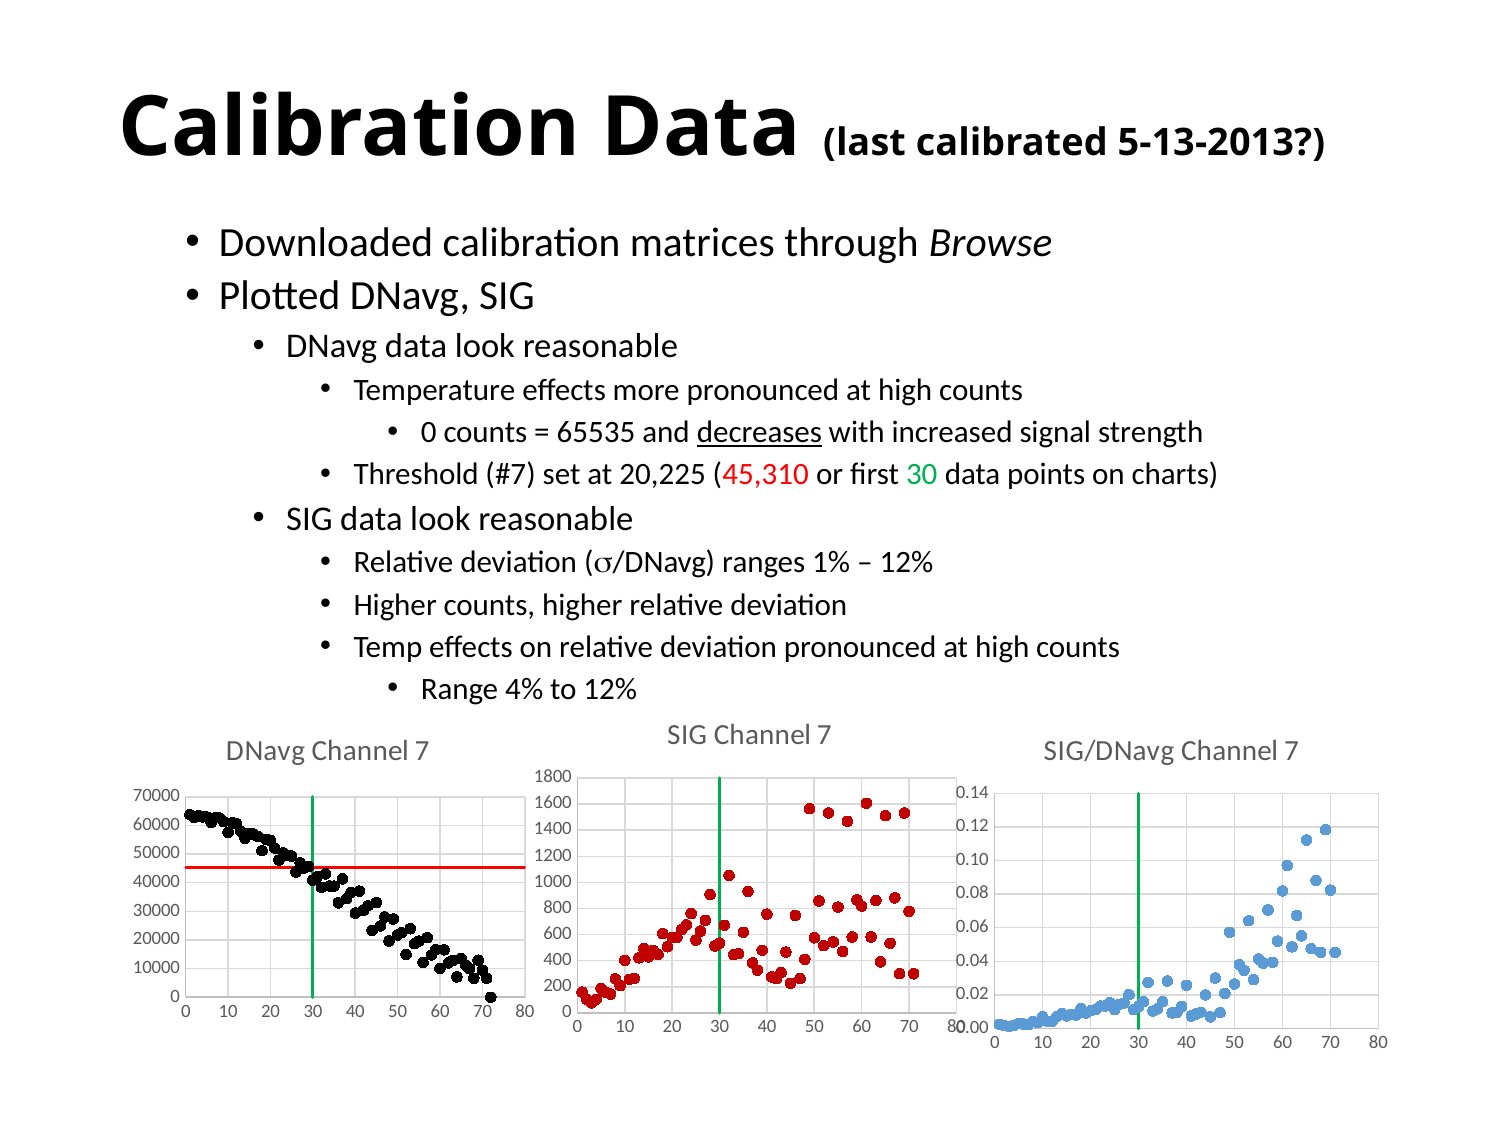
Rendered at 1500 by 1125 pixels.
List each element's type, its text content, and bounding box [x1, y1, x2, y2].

list Downloaded calibration matrices through Browse Plotted DNavg, SIG DNavg data look reasonable Temperature effects more pronounced at high counts 0 counts = 65535 and decreases with increased signal strength Threshold (#7) set at 20,225 (45,310 or first 30 data points on charts) SIG data look reasonable Relative deviation (/DNavg) ranges 1% – 12% Higher counts, higher relative deviation Temp effects on relative deviation pronounced at high counts Range 4% to 12% [103, 213, 1397, 715]
chart [103, 699, 1397, 1061]
title Calibration Data (last calibrated 5-13-2013?) [103, 59, 1397, 197]
